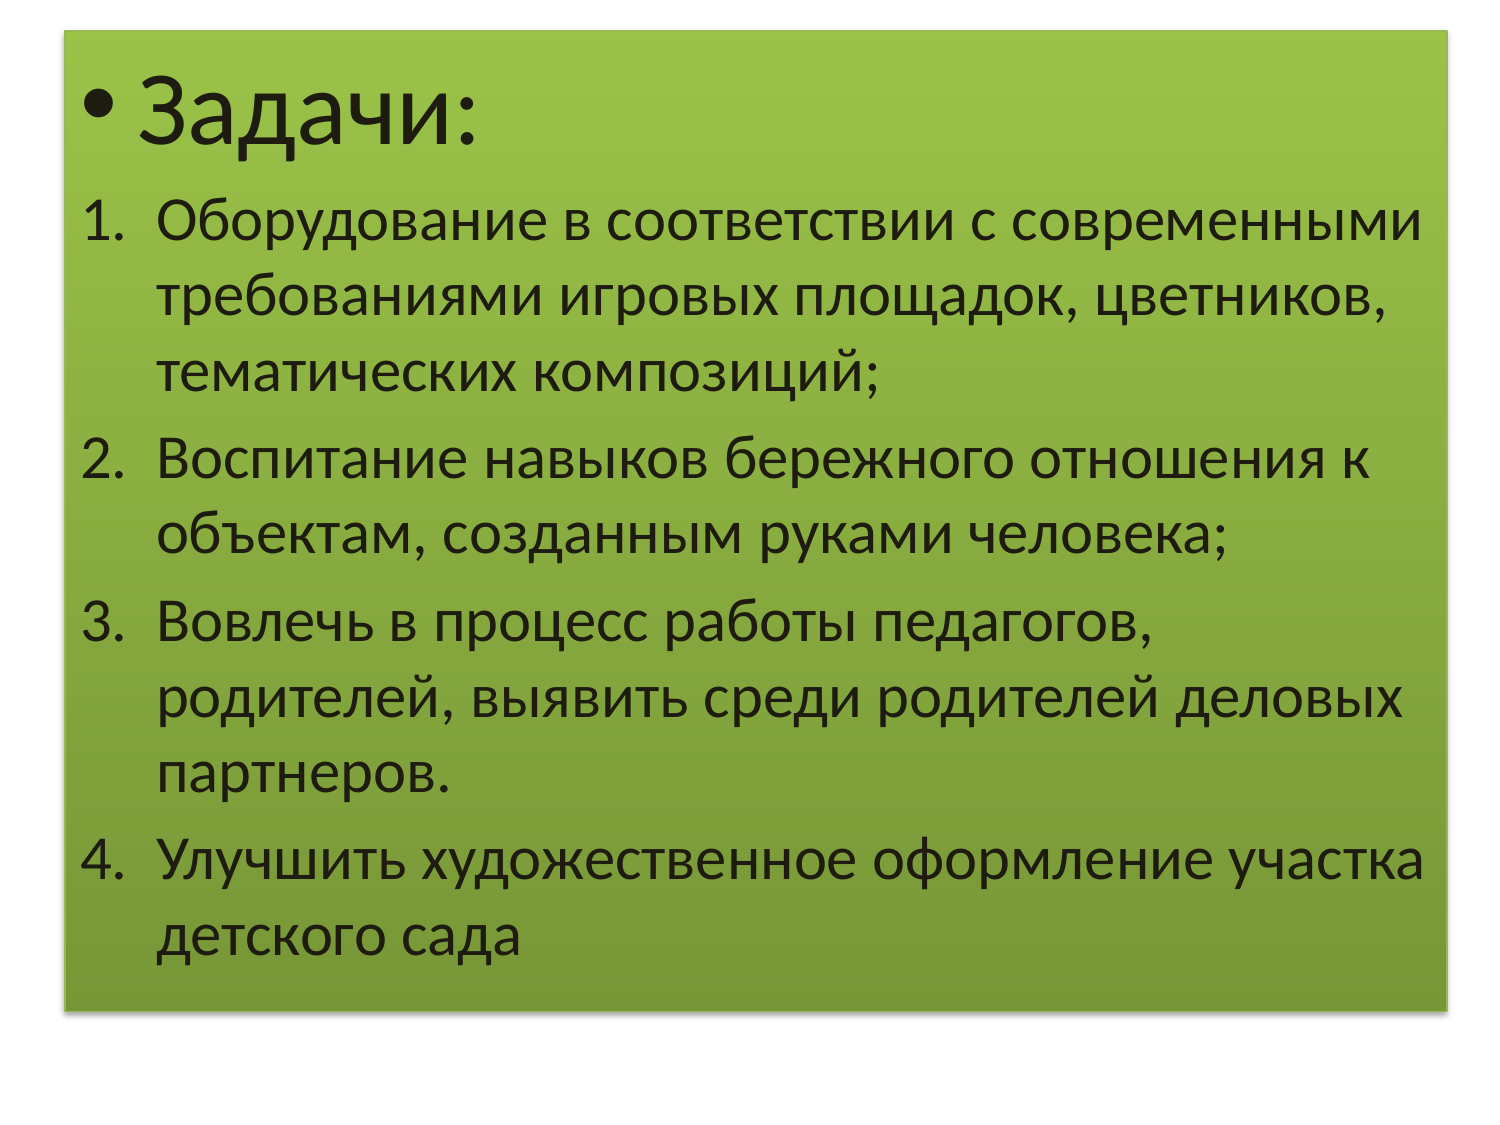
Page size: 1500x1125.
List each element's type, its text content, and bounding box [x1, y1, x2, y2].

list Задачи: Оборудование в соответствии с современными требованиями игровых площадок, цветников, тематических композиций; Воспитание навыков бережного отношения к объектам, созданным руками человека; Вовлечь в процесс работы педагогов, родителей, выявить среди родителей деловых партнеров. Улучшить художественное оформление участка детского сада [64, 30, 1448, 1012]
